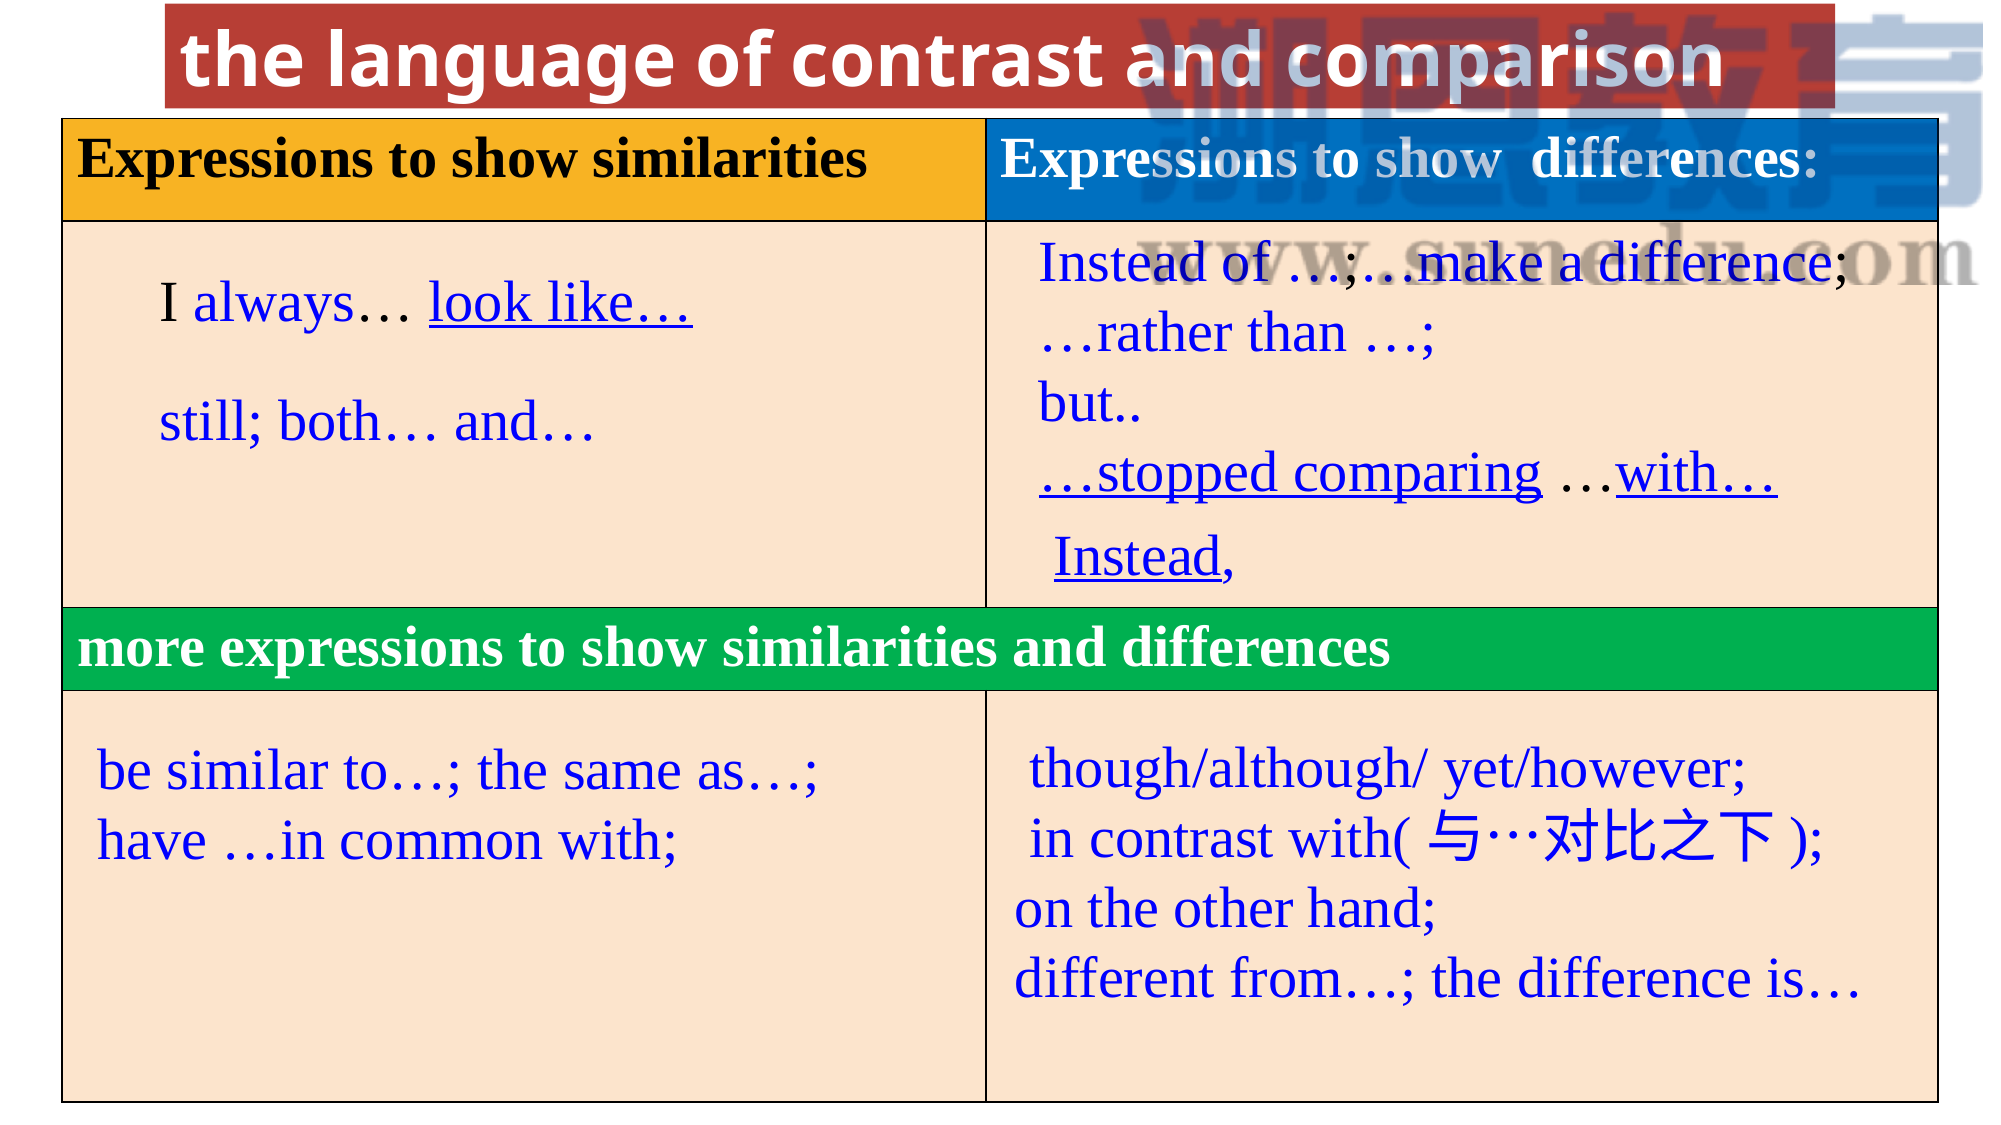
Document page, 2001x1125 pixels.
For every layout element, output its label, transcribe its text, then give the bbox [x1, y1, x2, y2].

table_header Expressions to show differences: [987, 119, 1134, 220]
table_header Expressions to show similarities [63, 119, 985, 220]
picture [1134, 10, 1983, 286]
table_cell [63, 691, 985, 1101]
text_box Instead of …;…make a difference; …rather than …; but.. …stopped comparing …with… Instead, [1023, 194, 2000, 603]
text_box still; both… and… [144, 367, 784, 468]
table_cell [987, 222, 1937, 607]
table_cell more expressions to show similarities and differences [63, 608, 1937, 690]
text_box I always… look like… [145, 248, 911, 349]
table_cell [987, 691, 1937, 1101]
table_cell [63, 222, 985, 607]
text_box be similar to…; the same as…; have …in common with; [67, 716, 995, 886]
text_box though/although/ yet/however; in contrast with(与…对比之下); on the other hand; different from…; the difference is… [999, 714, 1933, 1025]
text_box the language of contrast and comparison [164, 3, 1836, 109]
